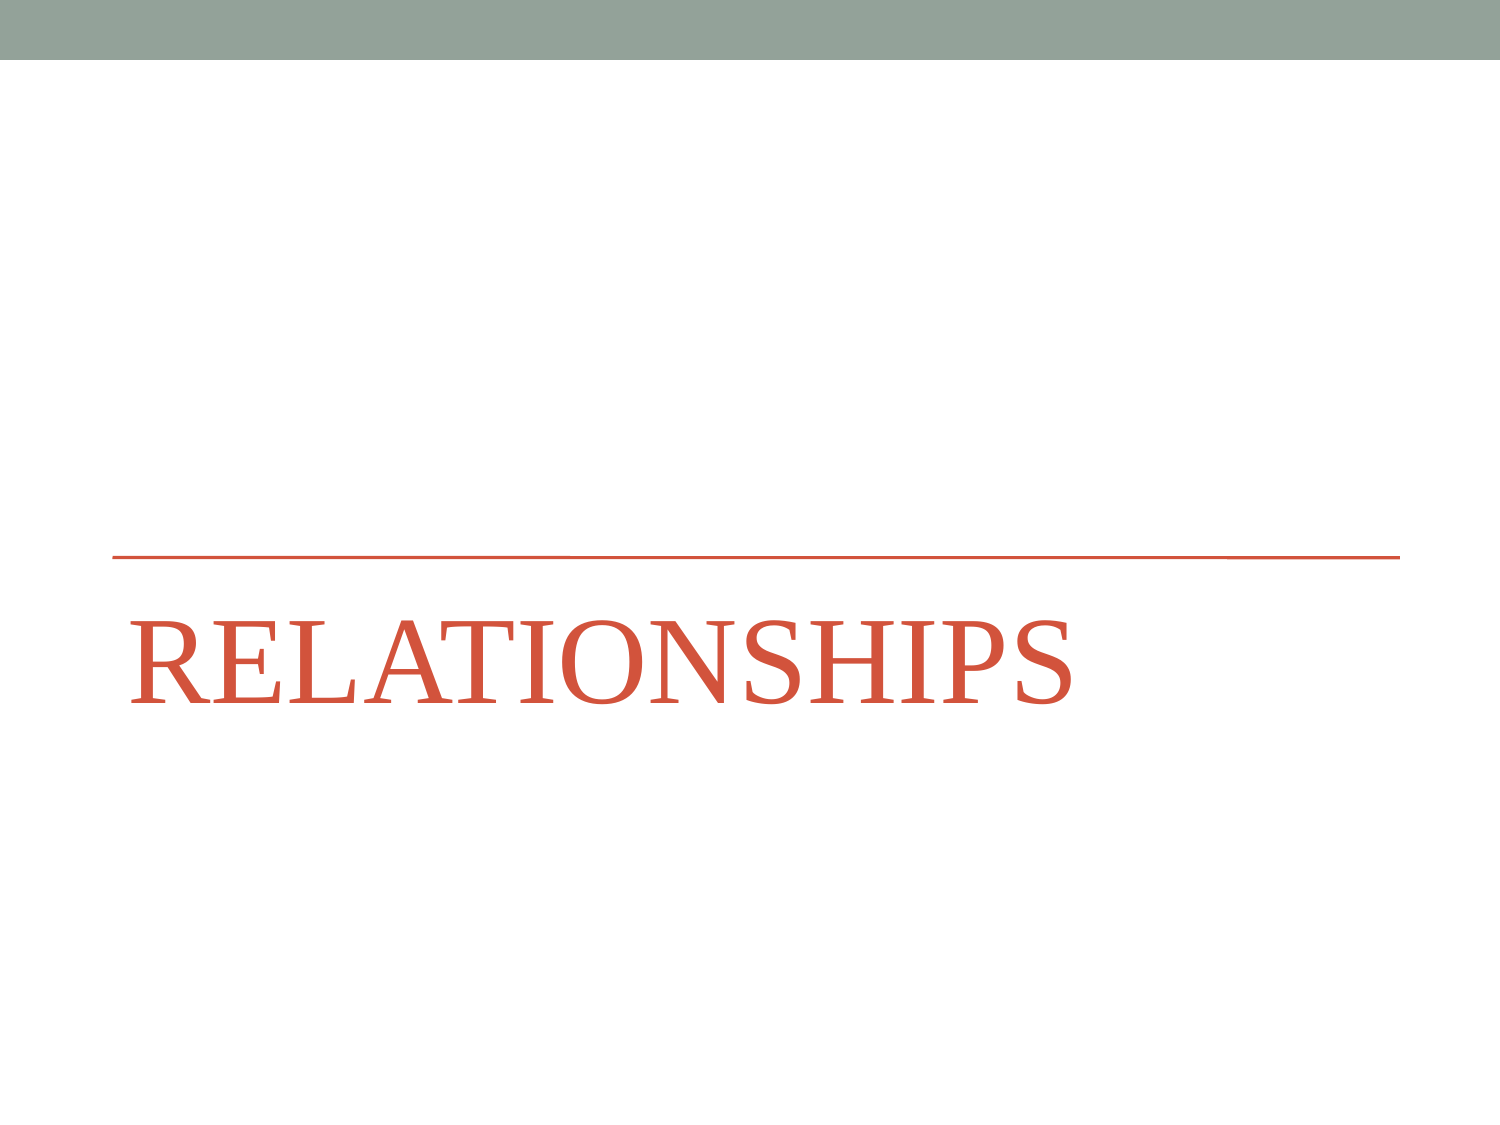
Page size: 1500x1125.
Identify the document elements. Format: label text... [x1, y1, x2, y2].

title RELATIONSHIPS [112, 224, 1400, 737]
